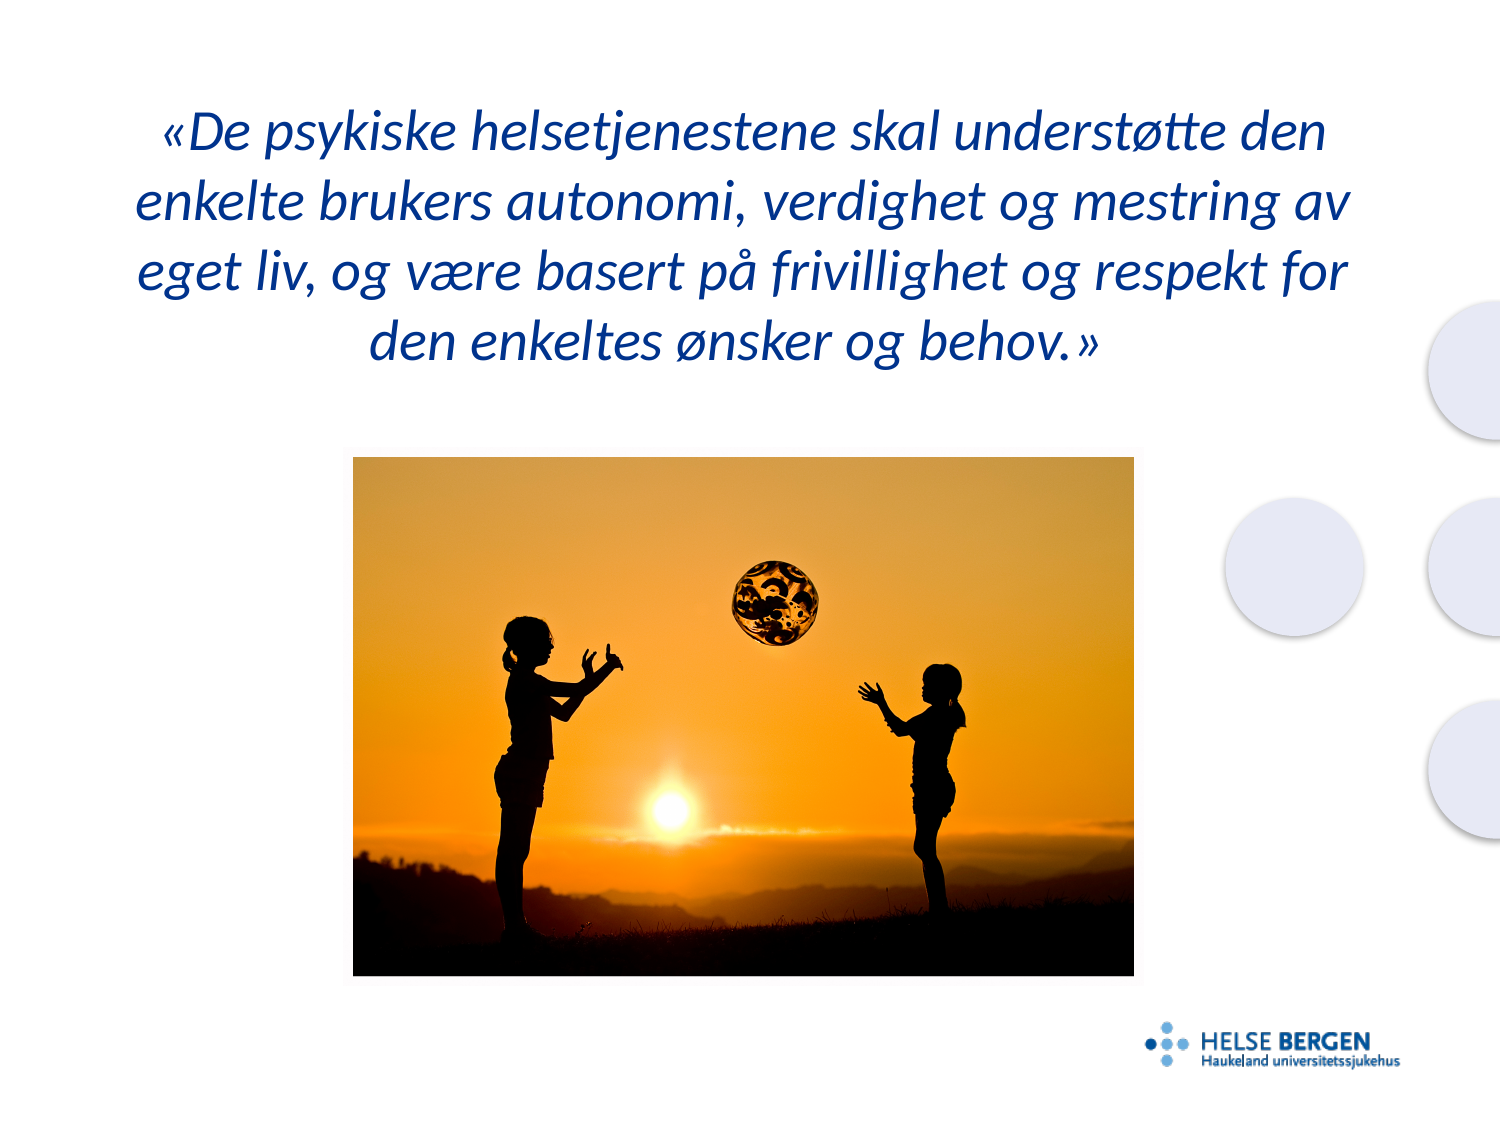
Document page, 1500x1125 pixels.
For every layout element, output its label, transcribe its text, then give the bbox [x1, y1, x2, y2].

title «De psykiske helsetjenestene skal understøtte den enkelte brukers autonomi, verdighet og mestring av eget liv, og være basert på frivillighet og respekt for den enkeltes ønsker og behov.» [113, 84, 1373, 355]
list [343, 447, 1144, 986]
